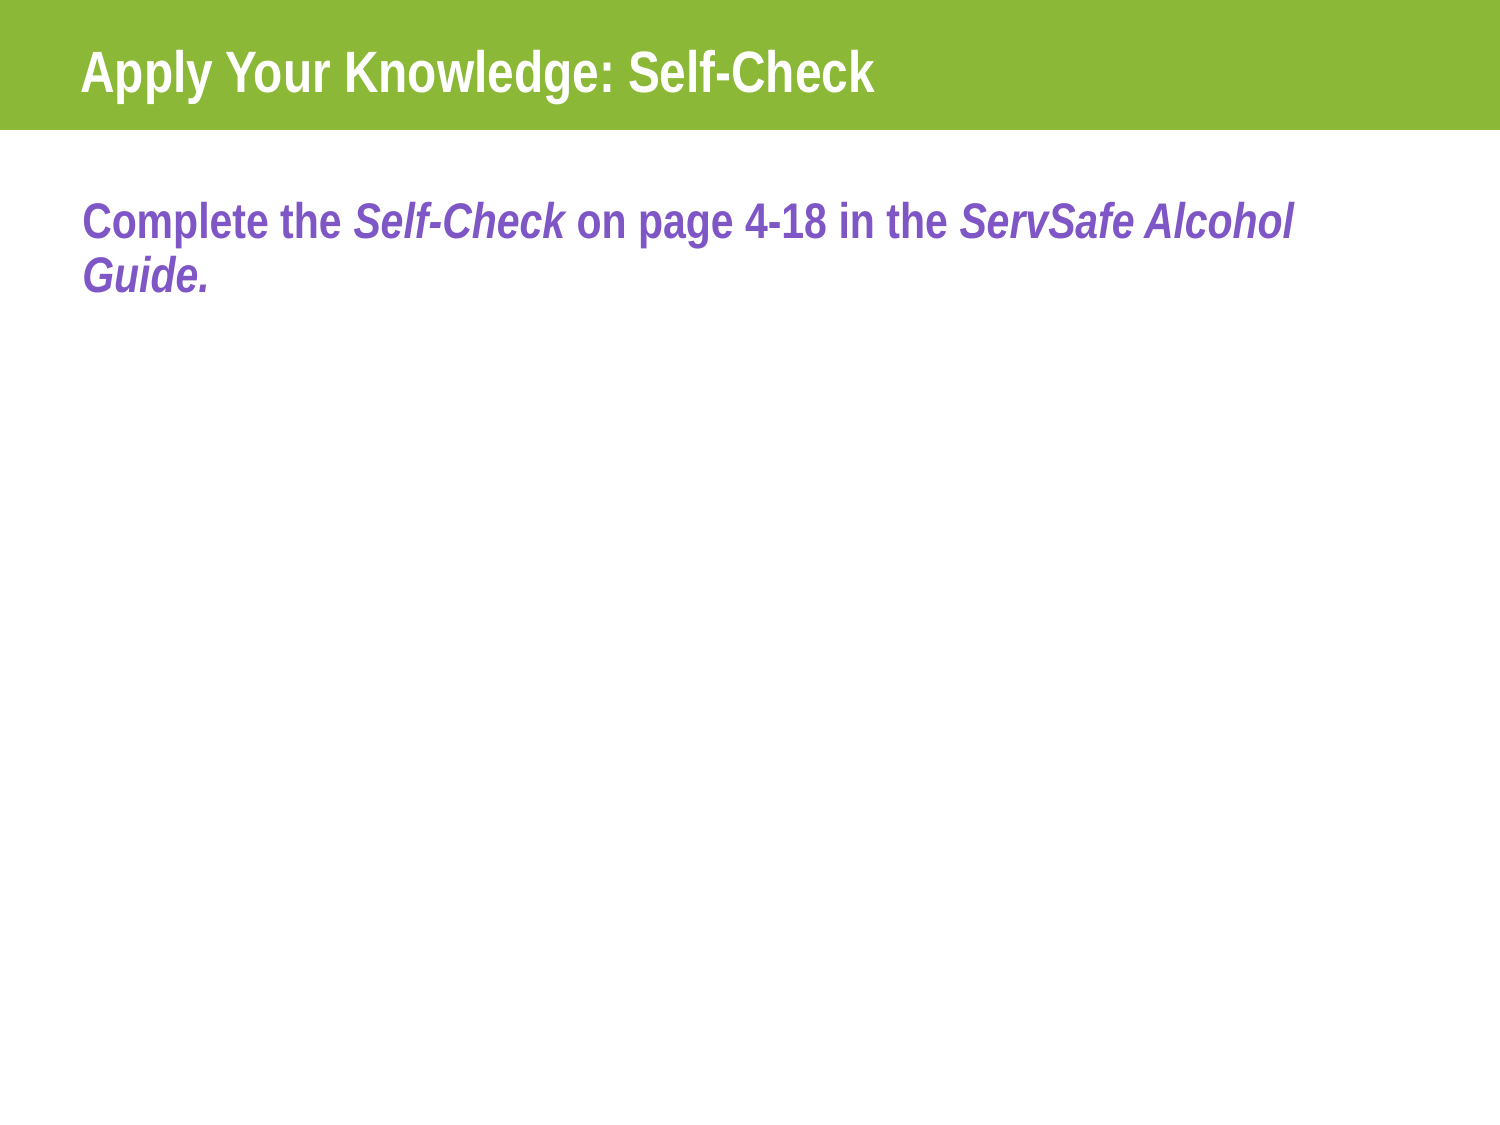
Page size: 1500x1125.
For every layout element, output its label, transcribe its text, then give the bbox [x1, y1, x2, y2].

title Apply Your Knowledge: Self-Check [65, 26, 1429, 112]
list Complete the Self-Check on page 4-18 in the ServSafe Alcohol Guide. [67, 187, 1416, 1005]
